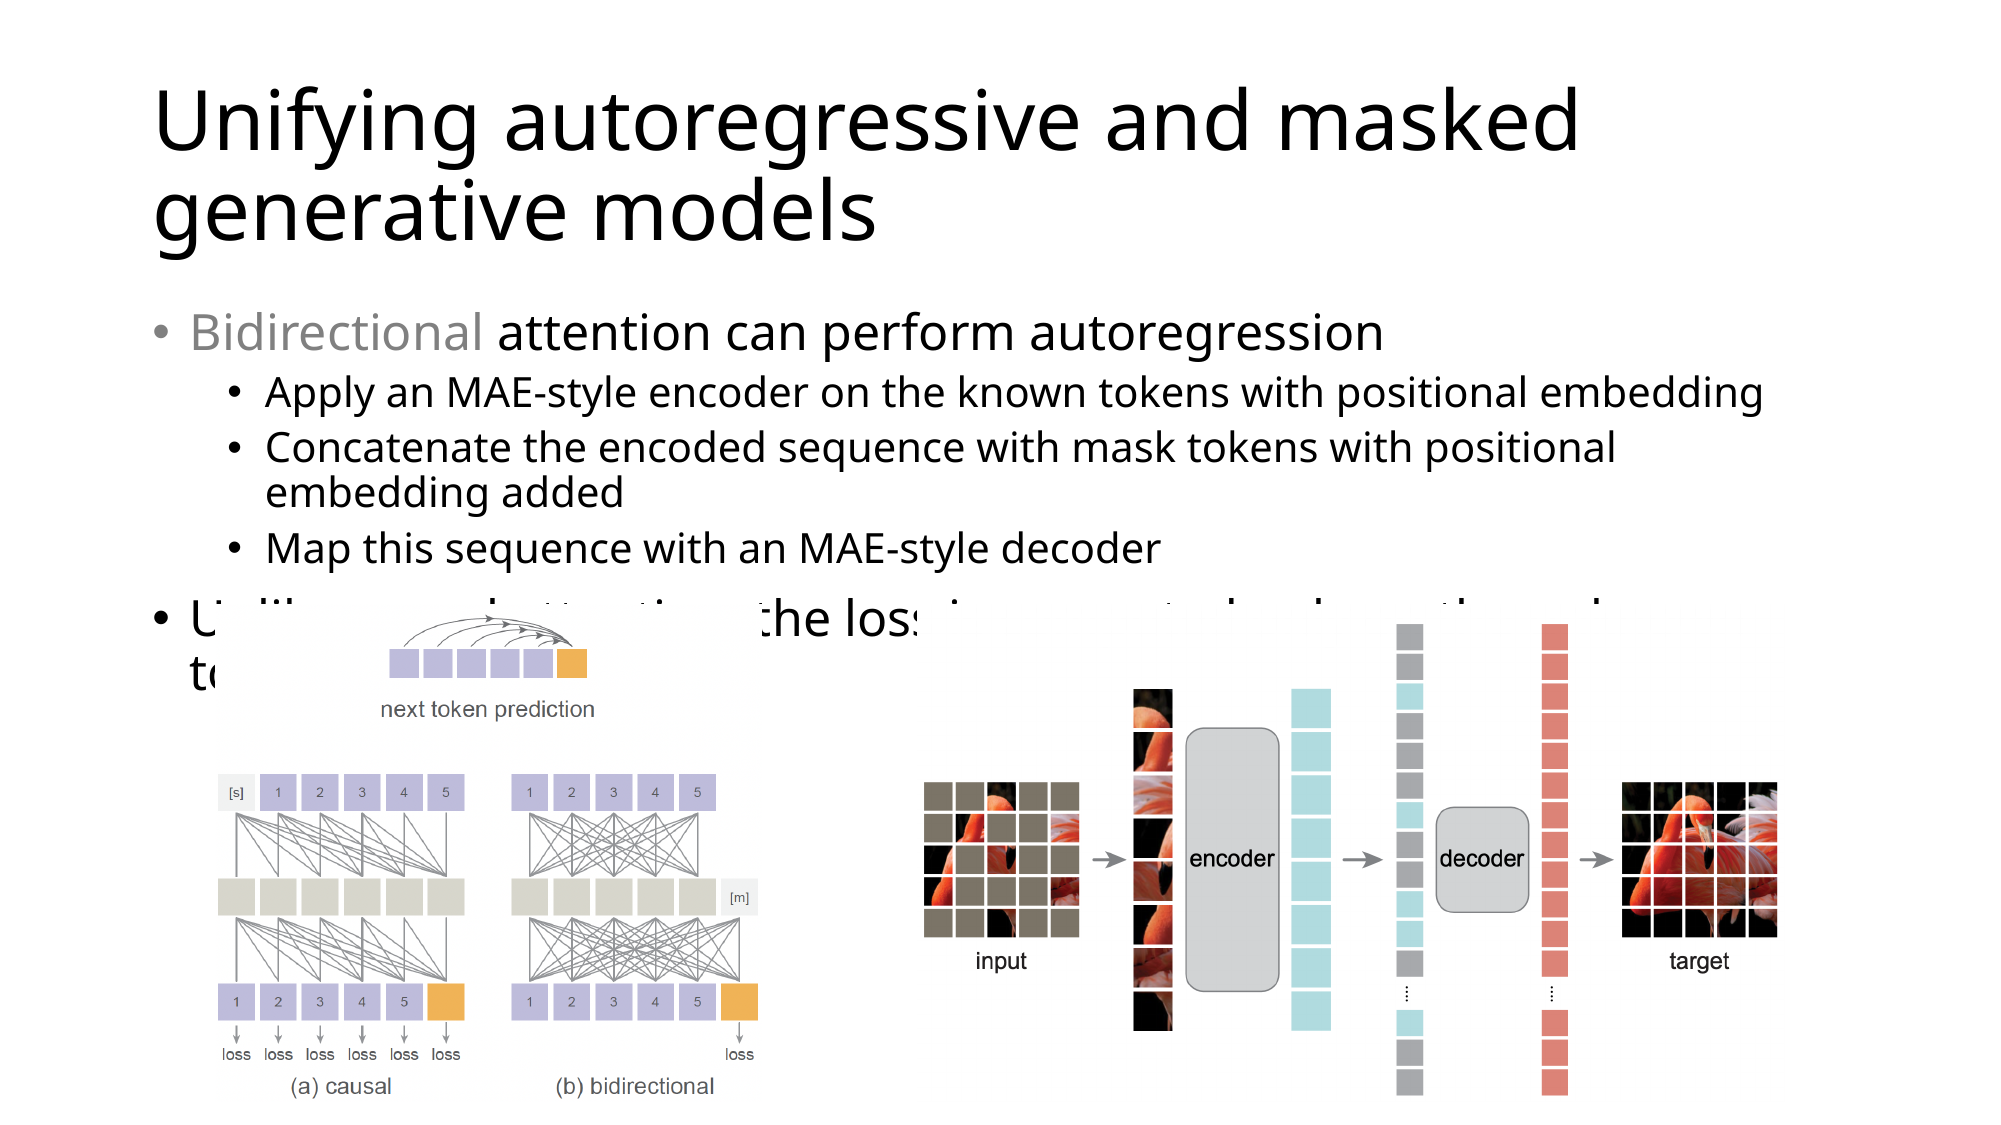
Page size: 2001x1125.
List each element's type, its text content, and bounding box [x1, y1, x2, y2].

picture [917, 603, 1785, 1103]
title Unifying autoregressive and masked generative models [137, 59, 1863, 278]
picture [215, 603, 762, 1102]
list Bidirectional attention can perform autoregression Apply an MAE-style encoder on the known tokens with positional embedding Concatenate the encoded sequence with mask tokens with positional embedding added Map this sequence with an MAE-style decoder Unlike causal attention, the loss is computed only on the unknown tokens [137, 299, 1863, 1014]
